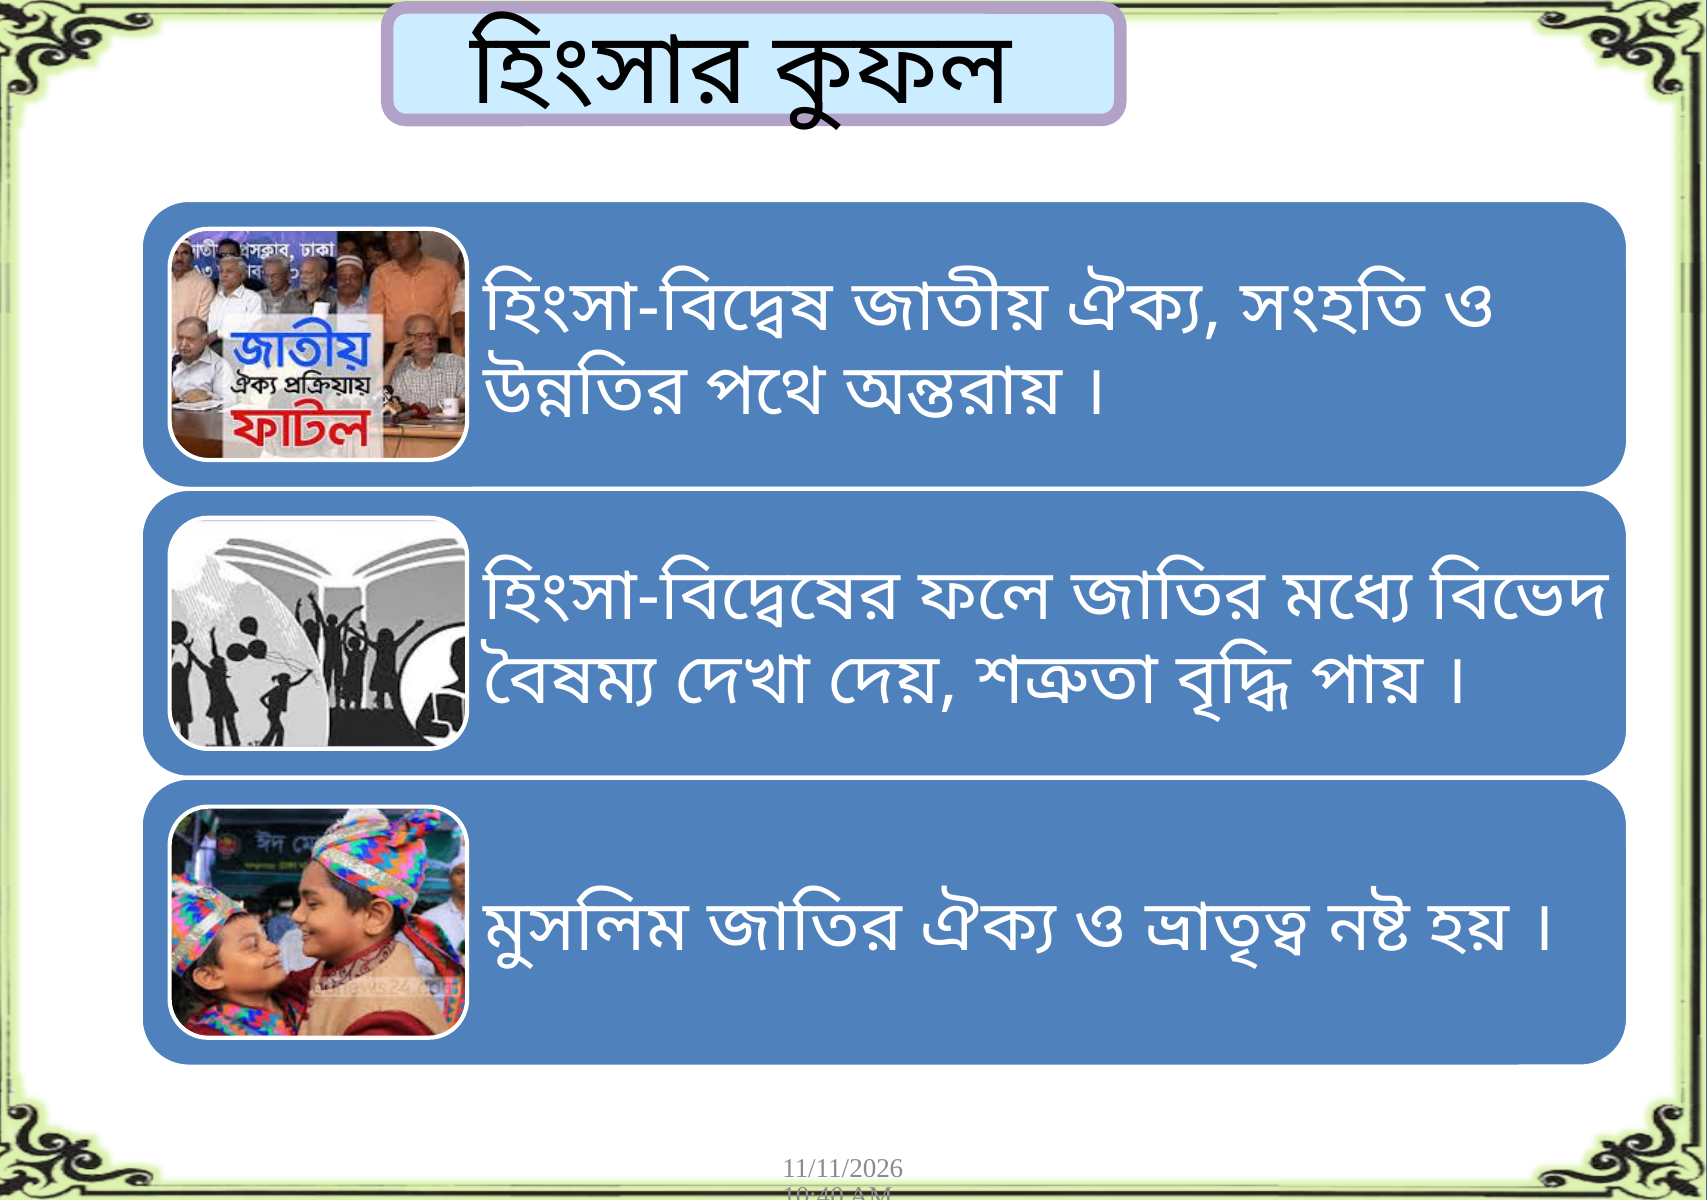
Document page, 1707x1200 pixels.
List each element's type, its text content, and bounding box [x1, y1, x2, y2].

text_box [140, 199, 1629, 1067]
text_box হিংসার কুফল [385, 5, 1123, 123]
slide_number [765, 1134, 929, 1199]
picture [0, 0, 1706, 1200]
